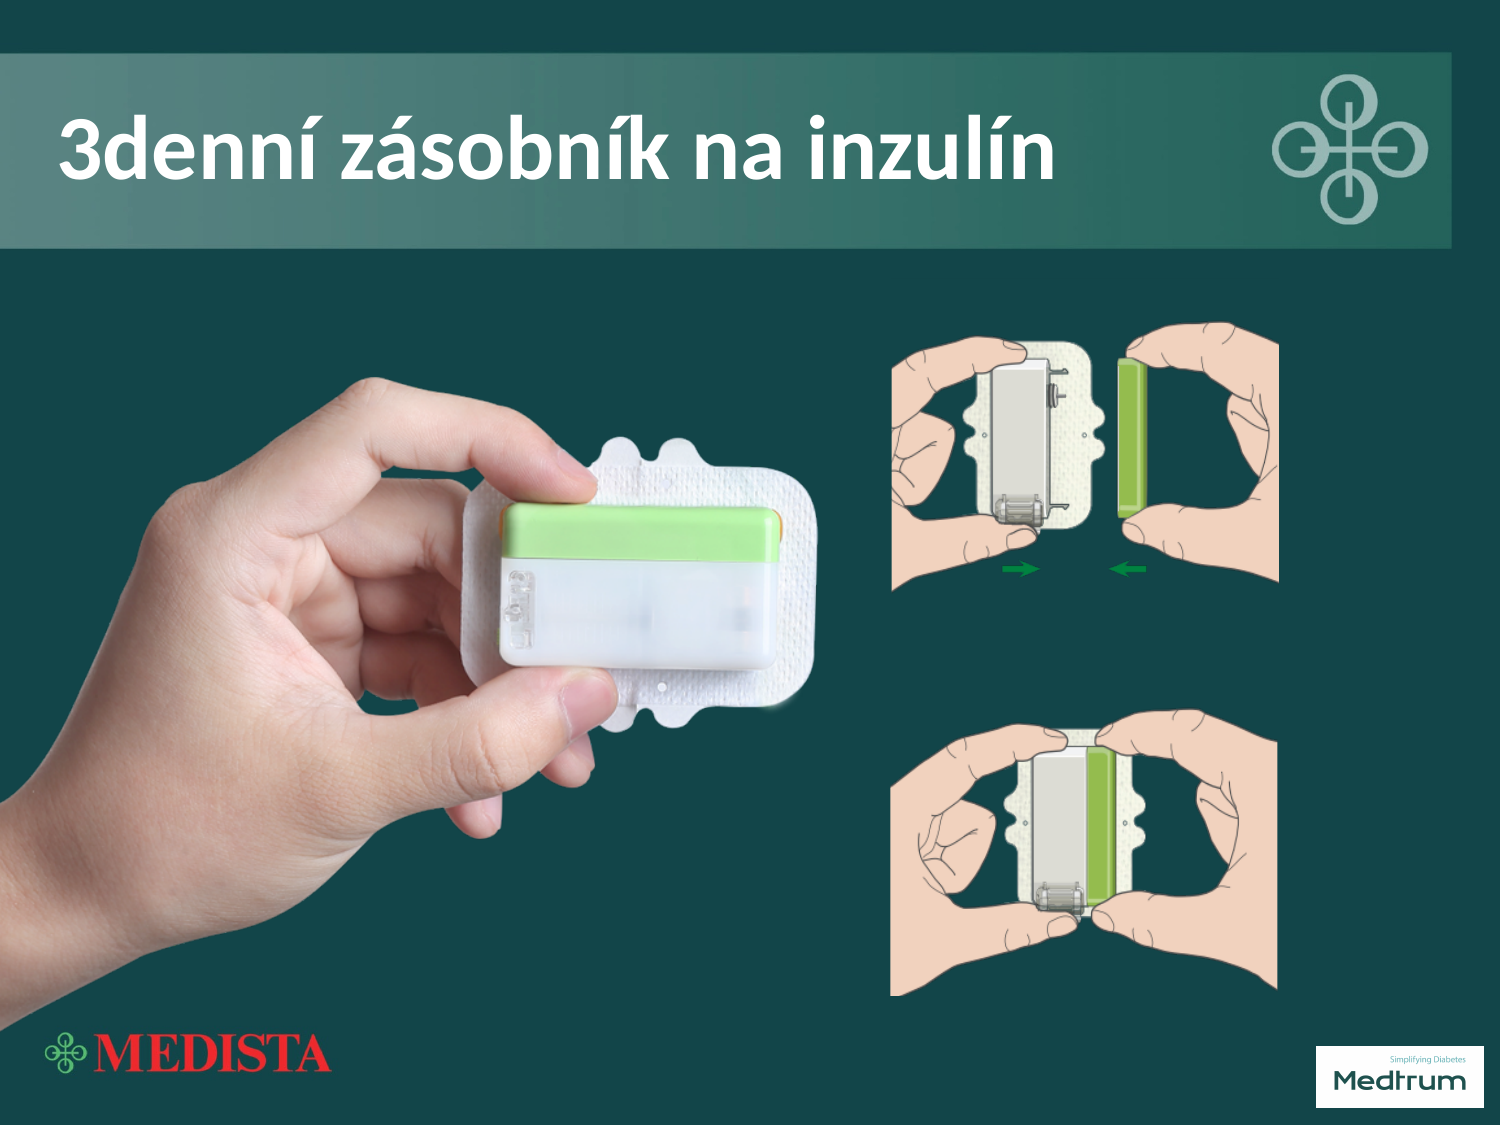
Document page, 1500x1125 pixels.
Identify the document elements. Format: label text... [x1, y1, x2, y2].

title 3denní zásobník na inzulín [41, 54, 1306, 232]
picture [0, 0, 1500, 1125]
